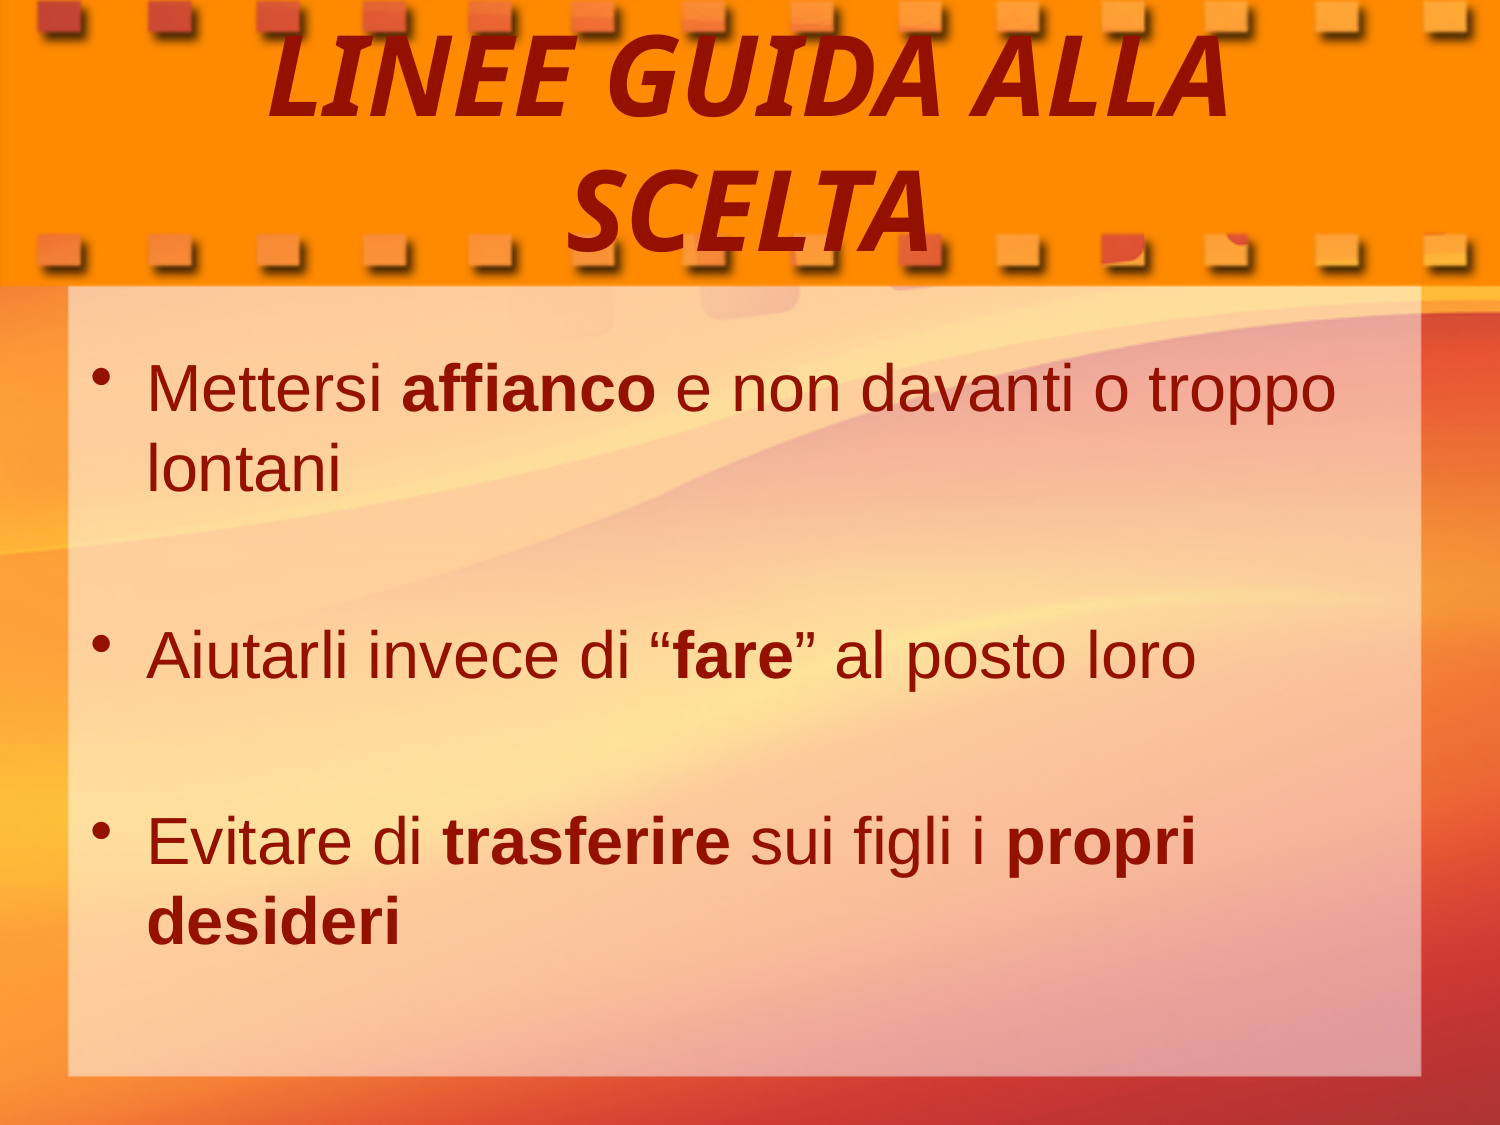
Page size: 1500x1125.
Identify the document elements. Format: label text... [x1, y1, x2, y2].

title LINEE GUIDA ALLA SCELTA [75, 45, 1425, 233]
list Mettersi affianco e non davanti o troppo lontani Aiutarli invece di “fare” al posto loro Evitare di trasferire sui figli i propri desideri [75, 337, 1425, 1080]
picture [0, 0, 1500, 1125]
